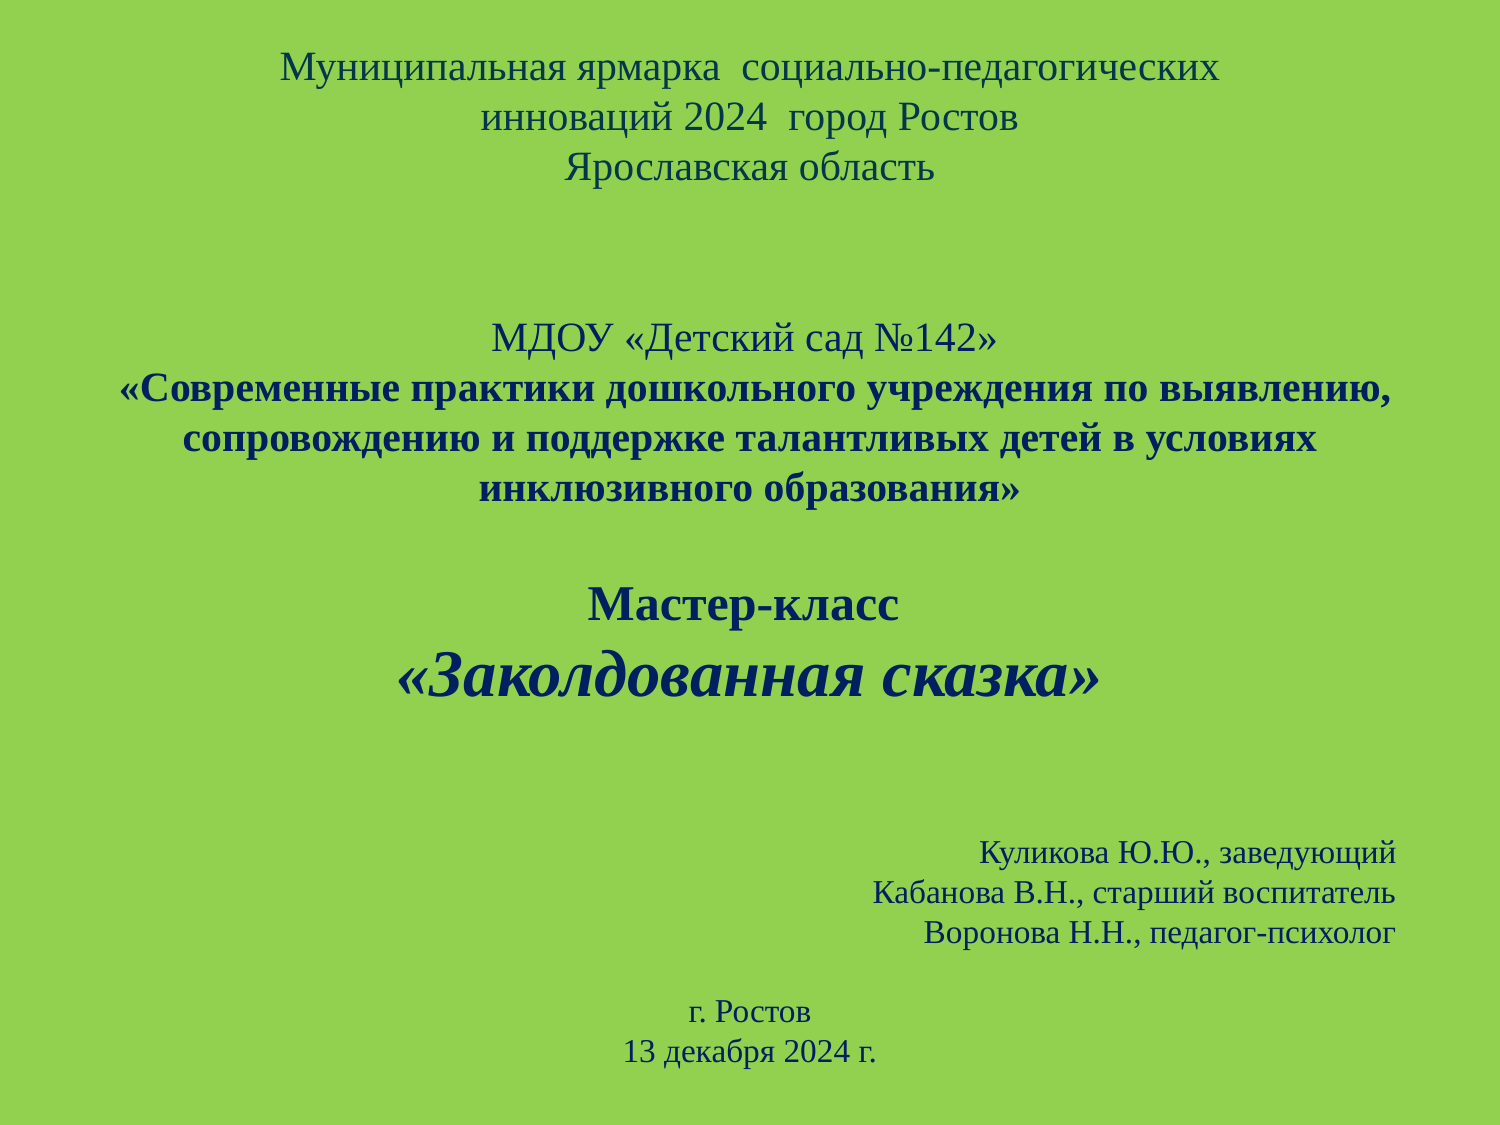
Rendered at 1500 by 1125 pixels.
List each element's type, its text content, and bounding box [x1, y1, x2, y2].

title Муниципальная ярмарка социально-педагогических инноваций 2024 город Ростов Ярославская область [41, 66, 1459, 161]
text_box МДОУ «Детский сад №142» «Современные практики дошкольного учреждения по выявлению, сопровождению и поддержке талантливых детей в условиях инклюзивного образования» Мастер-класс «Заколдованная сказка» Куликова Ю.Ю., заведующий Кабанова В.Н., старший воспитатель Воронова Н.Н., педагог-психолог г. Ростов 13 декабря 2024 г. [88, 302, 1412, 1117]
